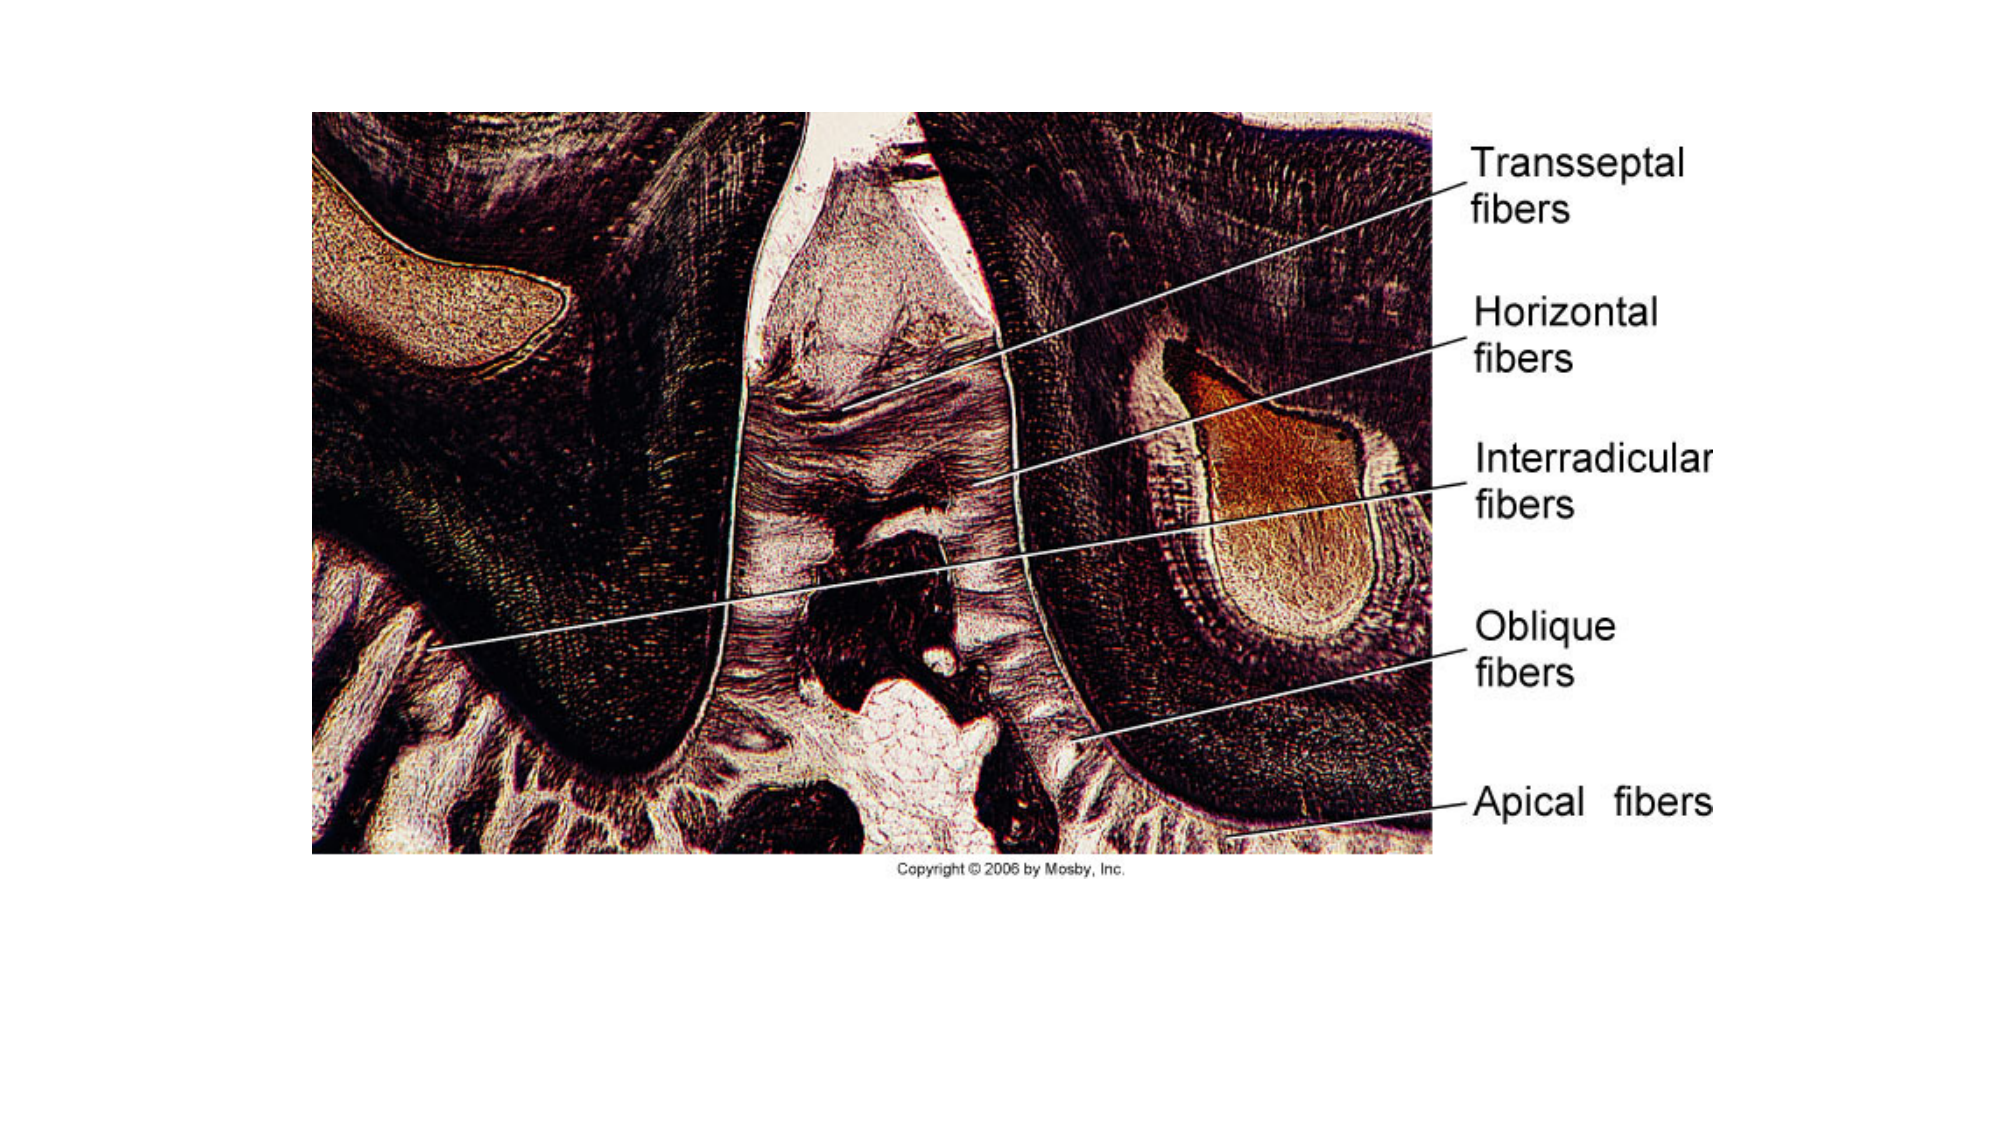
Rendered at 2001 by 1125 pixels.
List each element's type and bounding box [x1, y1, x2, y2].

picture [312, 112, 1713, 879]
